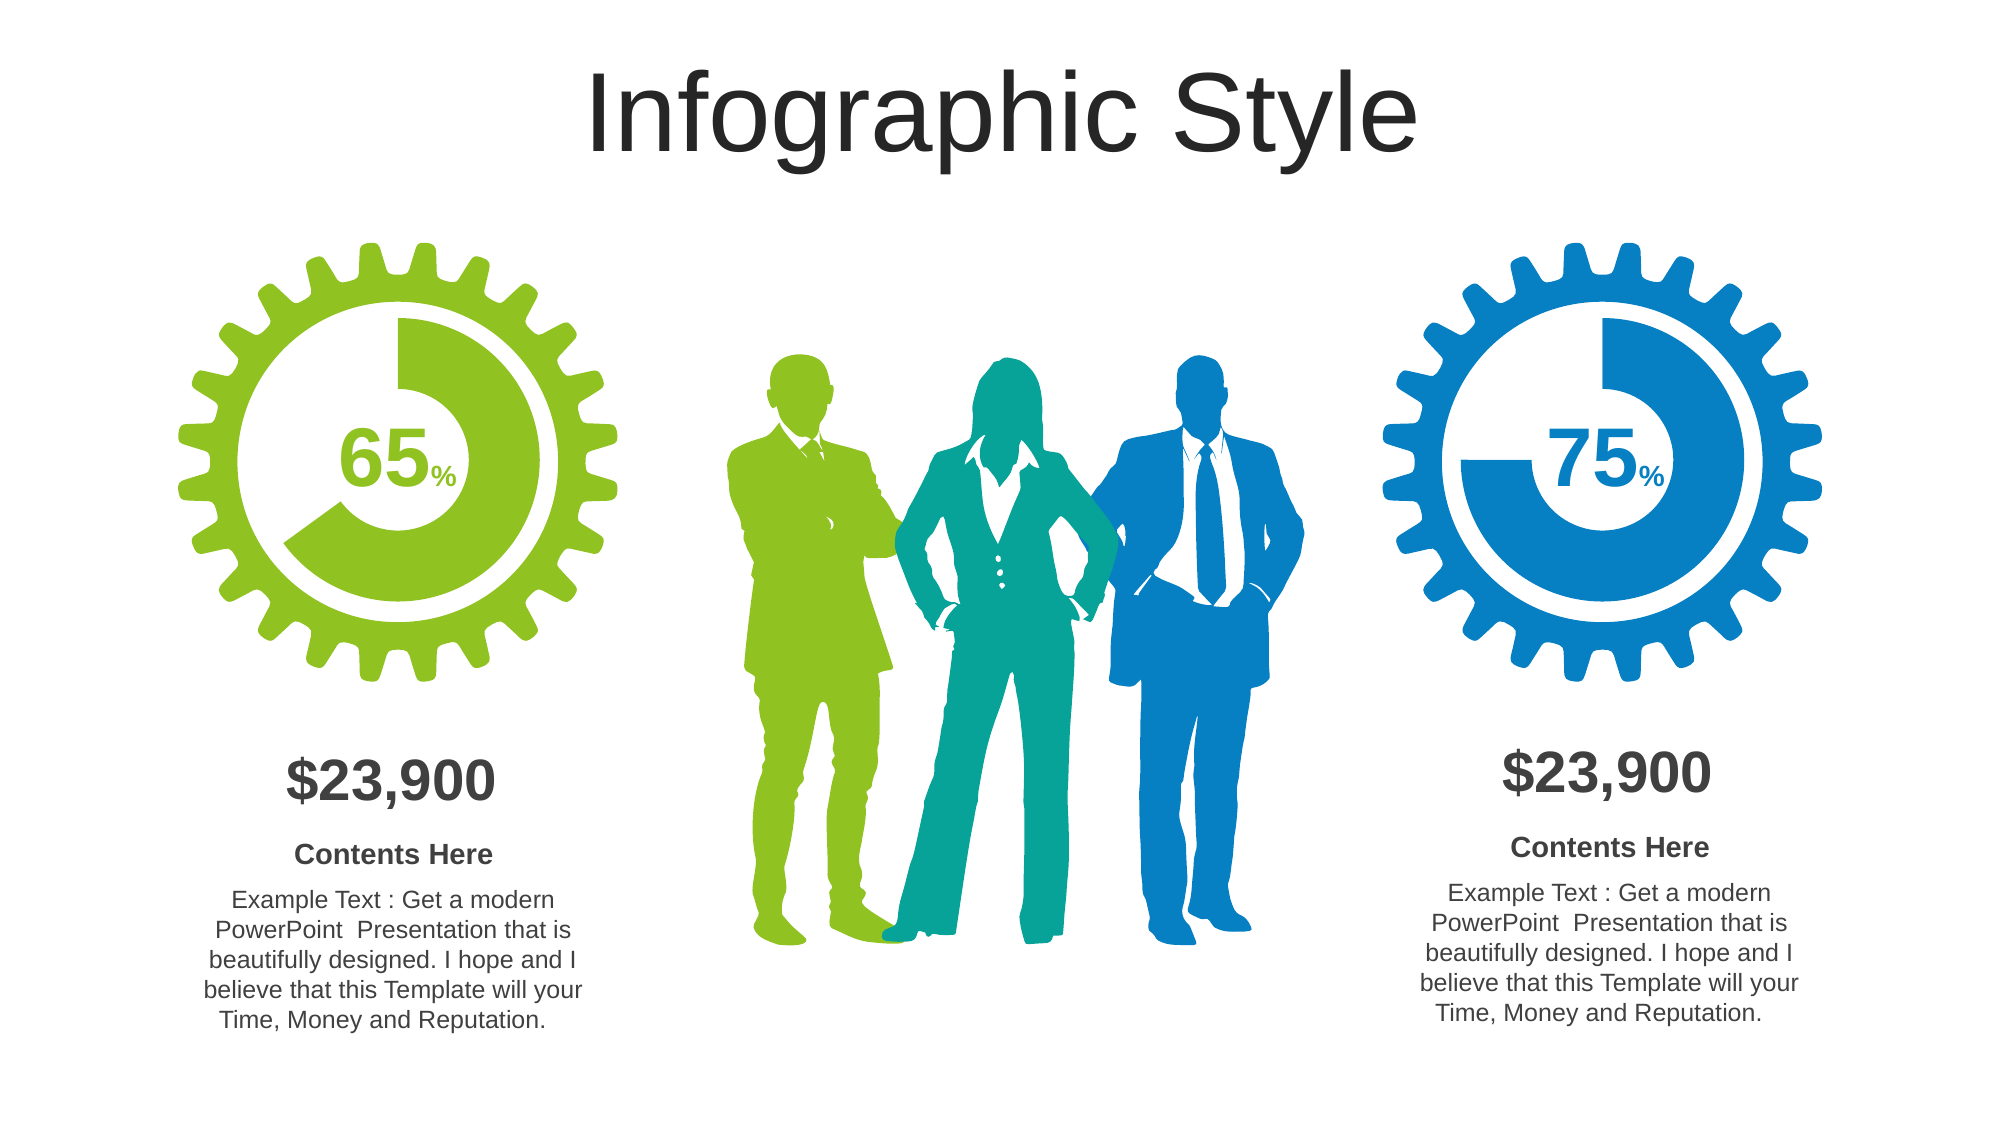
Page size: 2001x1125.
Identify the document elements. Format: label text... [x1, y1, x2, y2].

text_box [169, 828, 619, 1044]
text_box $23,900 [167, 734, 617, 820]
text_box [1423, 568, 1441, 602]
text_box [559, 322, 577, 357]
text_box [1506, 242, 1699, 301]
text_box [726, 353, 905, 947]
text_box [257, 283, 292, 301]
text_box [559, 567, 577, 602]
text_box [302, 242, 495, 301]
text_box [1462, 283, 1496, 301]
text_box [1462, 623, 1497, 641]
text_box [1708, 623, 1743, 641]
text_box [1763, 567, 1782, 602]
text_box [1385, 821, 1835, 1036]
text_box [258, 623, 292, 641]
text_box [559, 365, 618, 559]
text_box [1382, 366, 1441, 559]
text_box [503, 623, 538, 641]
text_box [1763, 364, 1822, 560]
text_box $23,900 [1383, 727, 1833, 812]
chart [237, 301, 559, 623]
text_box [218, 567, 237, 602]
text_box [218, 322, 237, 357]
text_box [504, 283, 538, 301]
text_box [1091, 355, 1305, 946]
text_box [301, 623, 495, 682]
text_box [178, 365, 237, 560]
text_box [1505, 623, 1700, 682]
list Infographic Style [53, 55, 1952, 175]
text_box [1423, 322, 1441, 357]
text_box [1763, 322, 1782, 358]
chart [1441, 301, 1763, 623]
text_box [881, 357, 1119, 945]
text_box [1078, 536, 1088, 552]
text_box [1708, 283, 1743, 301]
